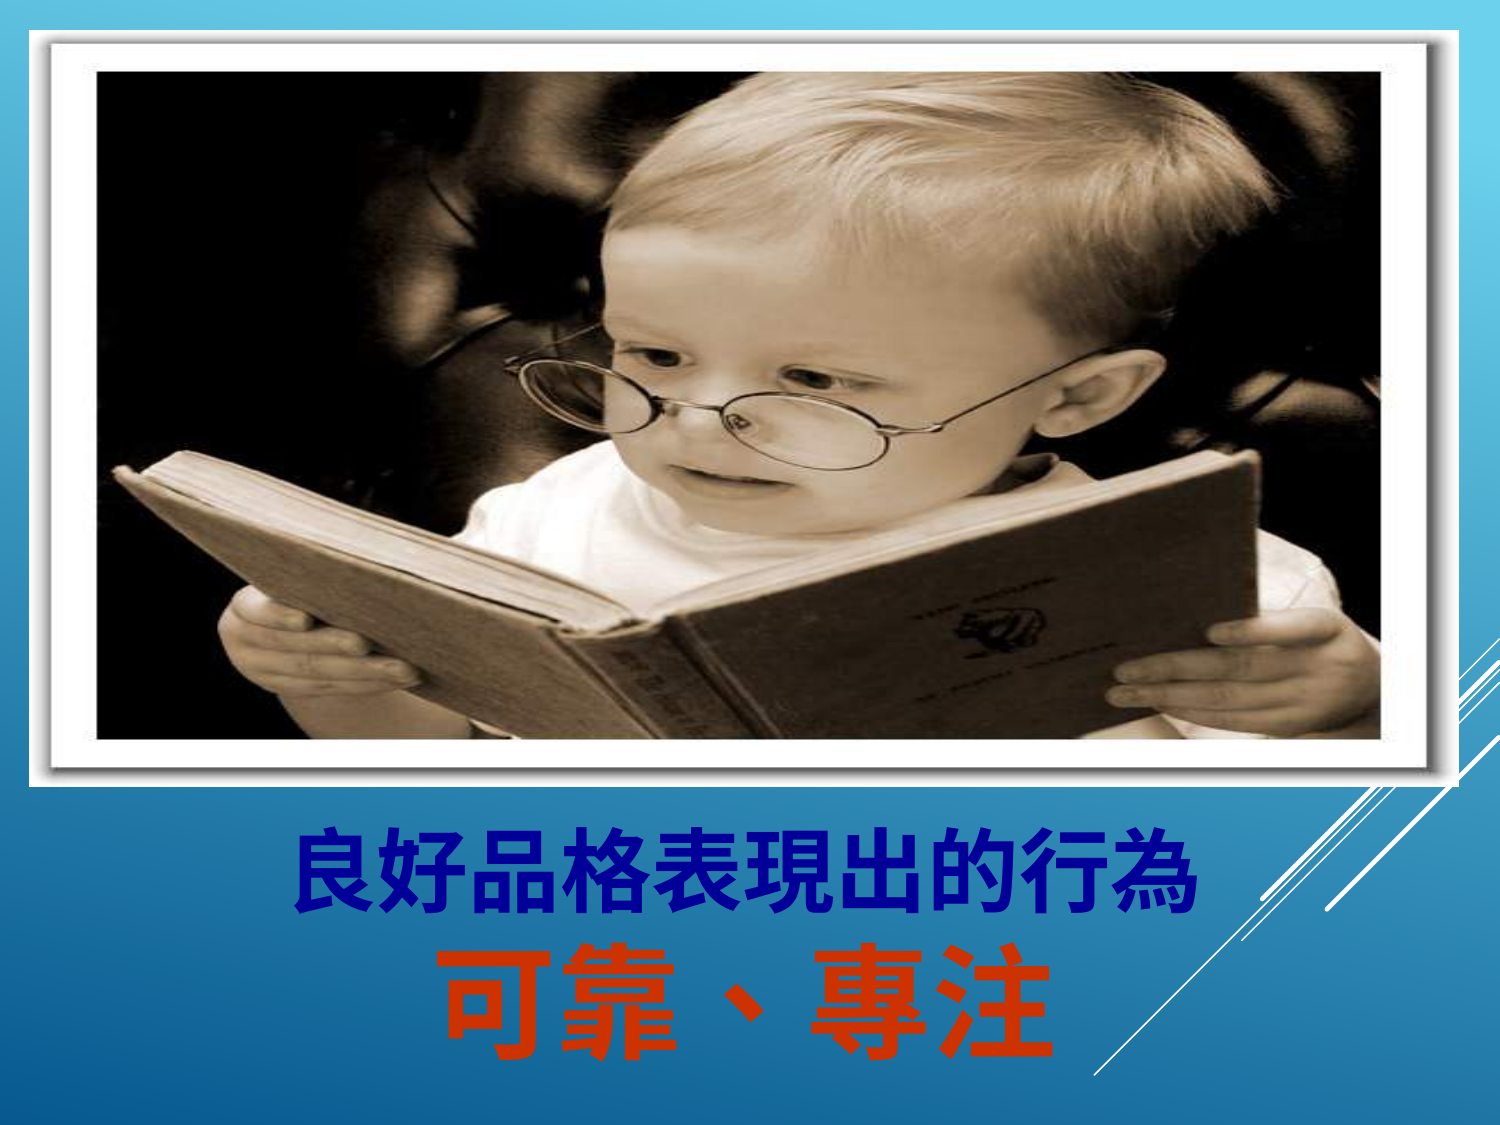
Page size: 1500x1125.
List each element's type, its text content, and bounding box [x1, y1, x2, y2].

picture [29, 30, 1459, 788]
text_box 良好品格表現出的行為 可靠、專注 [106, 788, 1382, 1102]
